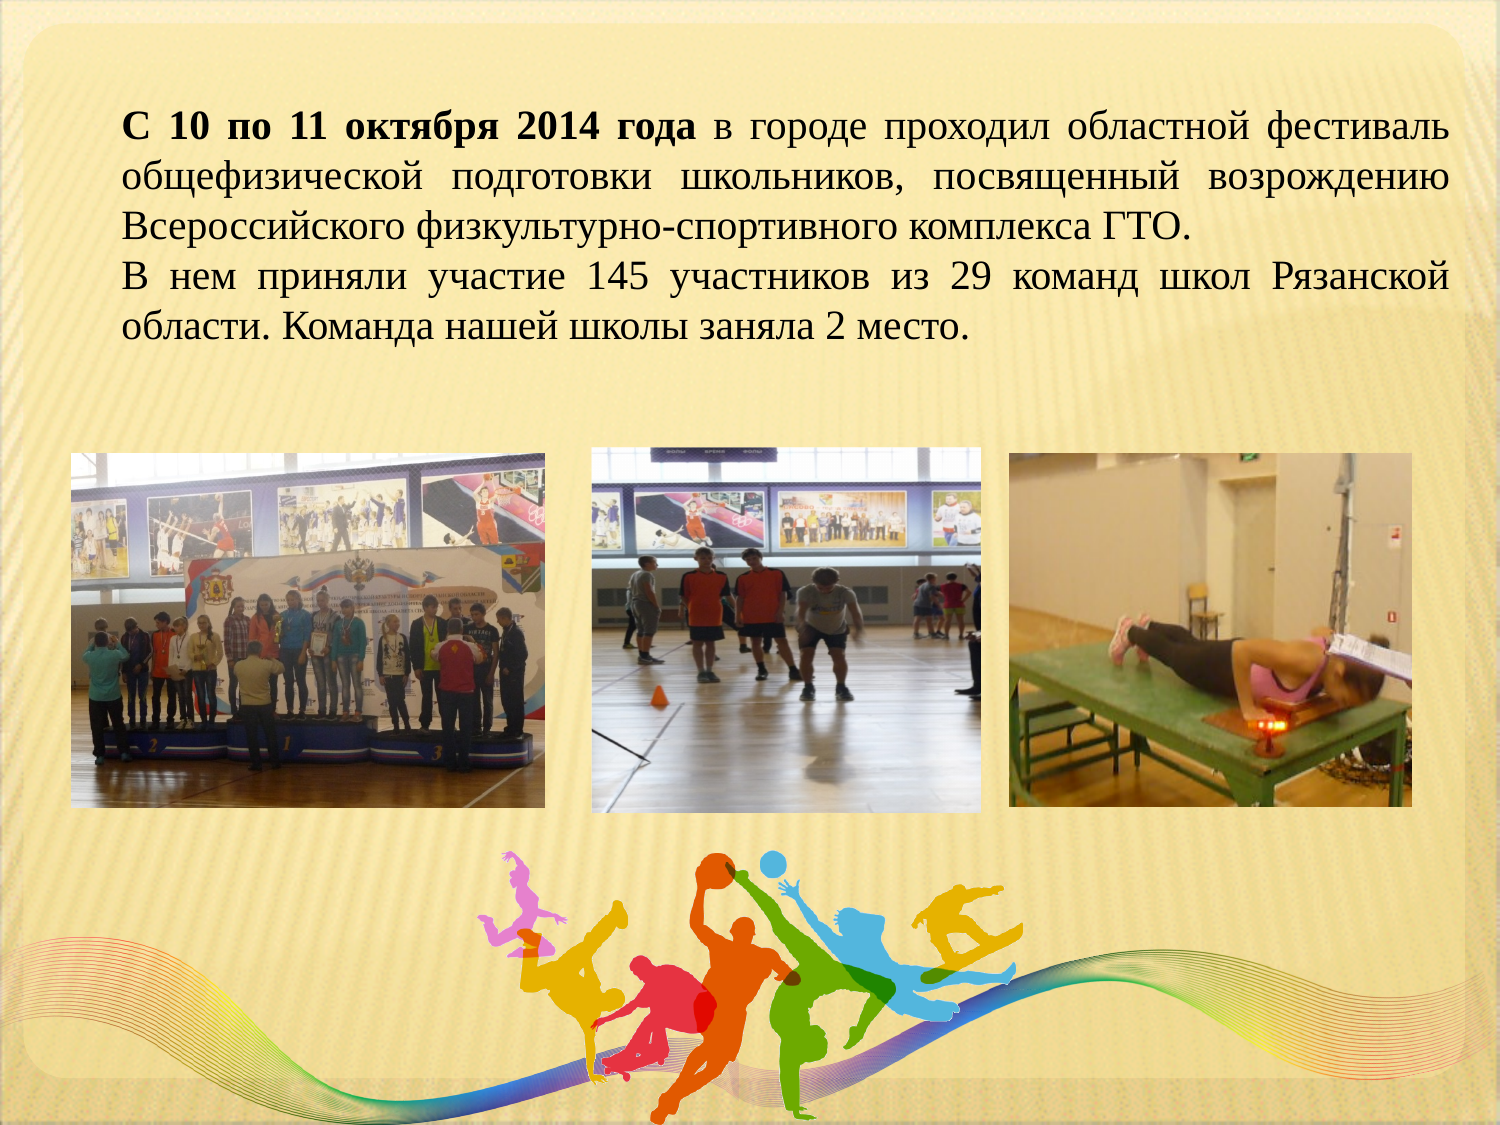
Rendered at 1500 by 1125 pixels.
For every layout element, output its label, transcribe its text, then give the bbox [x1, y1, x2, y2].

picture [0, 0, 1500, 1125]
text_box С 10 по 11 октября 2014 года в городе проходил областной фестиваль общефизической подготовки школьников, посвященный возрождению Всероссийского физкультурно-спортивного комплекса ГТО. В нем приняли участие 145 участников из 29 команд школ Рязанской области. Команда нашей школы заняла 2 место. [106, 90, 1466, 355]
